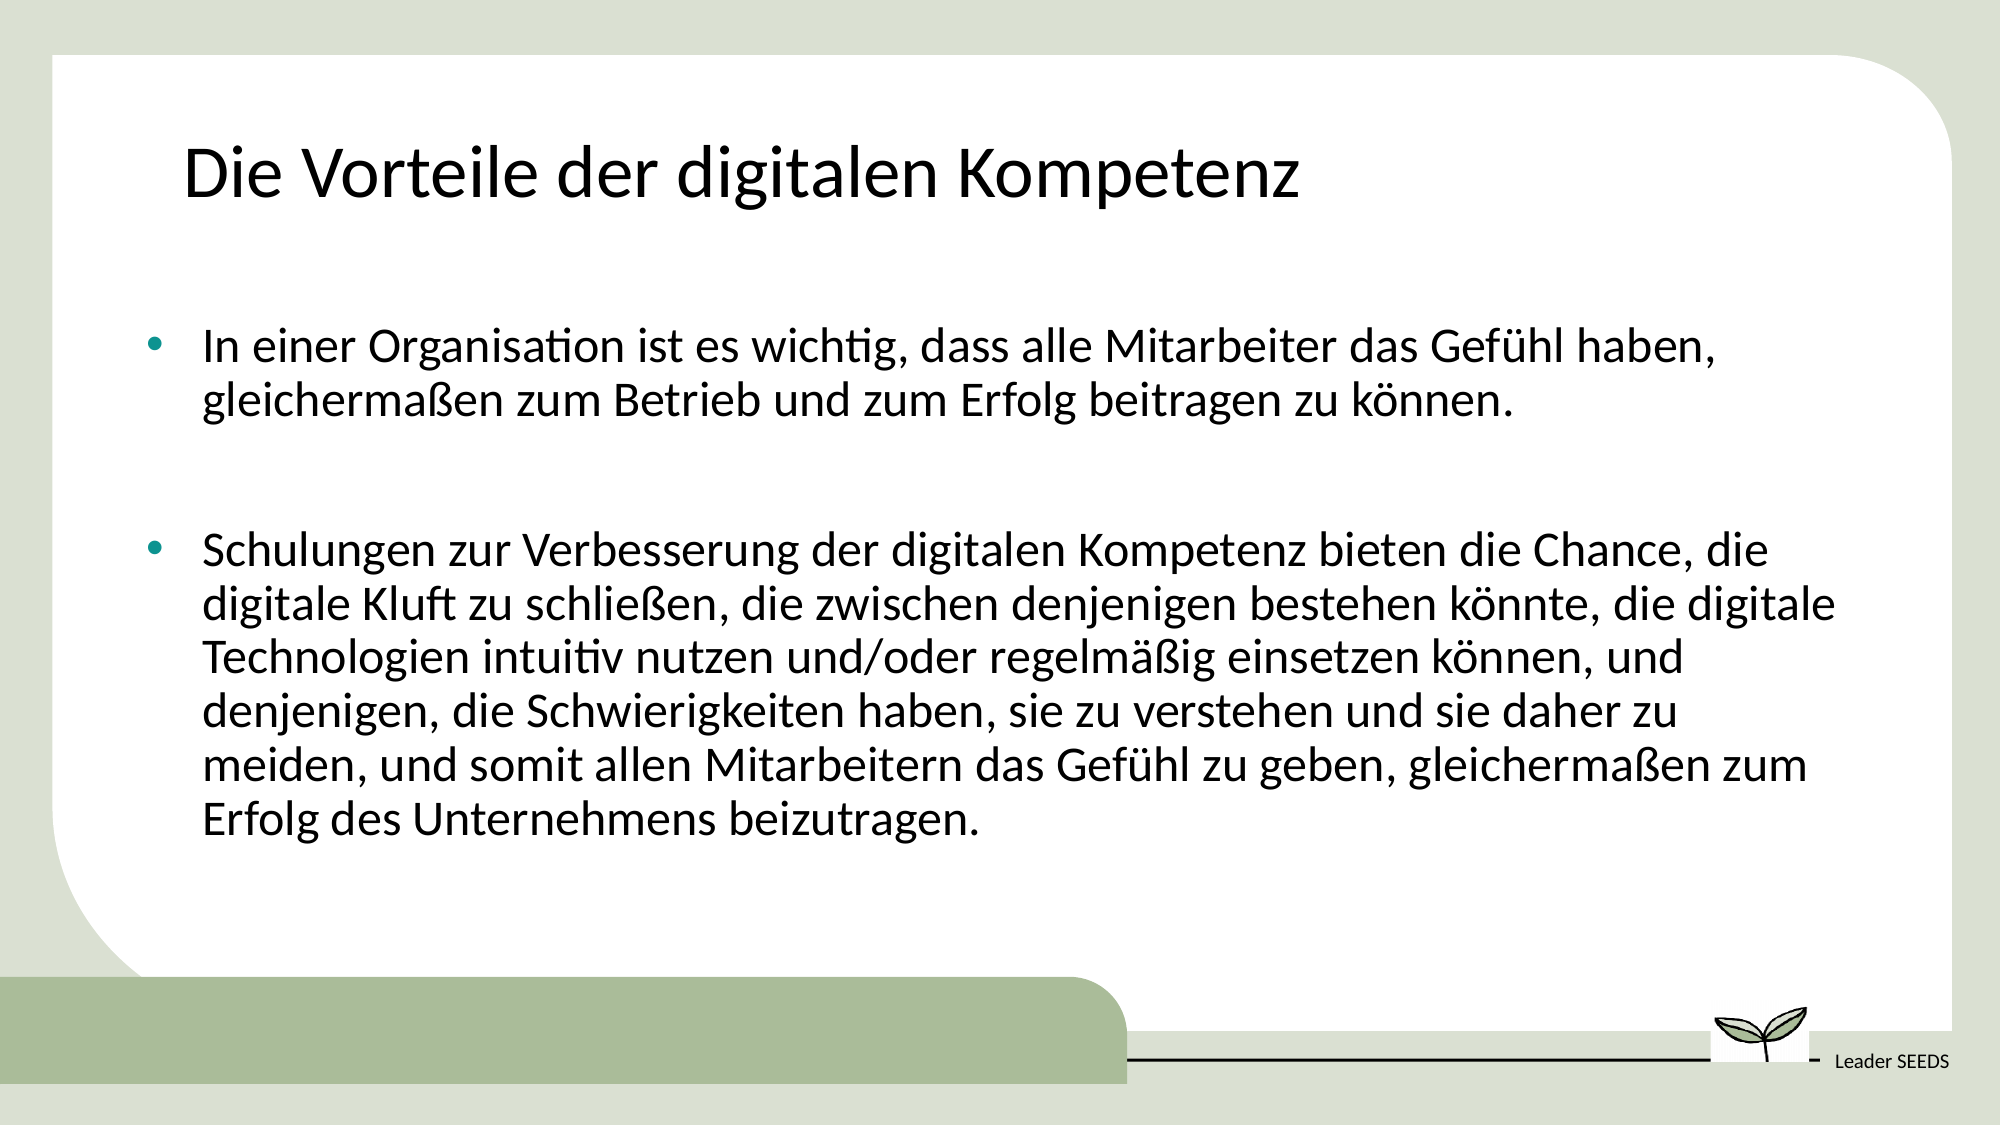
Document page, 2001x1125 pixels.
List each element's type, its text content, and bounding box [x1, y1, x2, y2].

list Die Vorteile der digitalen Kompetenz [130, 124, 1869, 257]
list In einer Organisation ist es wichtig, dass alle Mitarbeiter das Gefühl haben, gleichermaßen zum Betrieb und zum Erfolg beitragen zu können. Schulungen zur Verbesserung der digitalen Kompetenz bieten die Chance, die digitale Kluft zu schließen, die zwischen denjenigen bestehen könnte, die digitale Technologien intuitiv nutzen und/oder regelmäßig einsetzen können, und denjenigen, die Schwierigkeiten haben, sie zu verstehen und sie daher zu meiden, und somit allen Mitarbeitern das Gefühl zu geben, gleichermaßen zum Erfolg des Unternehmens beizutragen. [130, 311, 1869, 968]
picture [1710, 1000, 1810, 1062]
